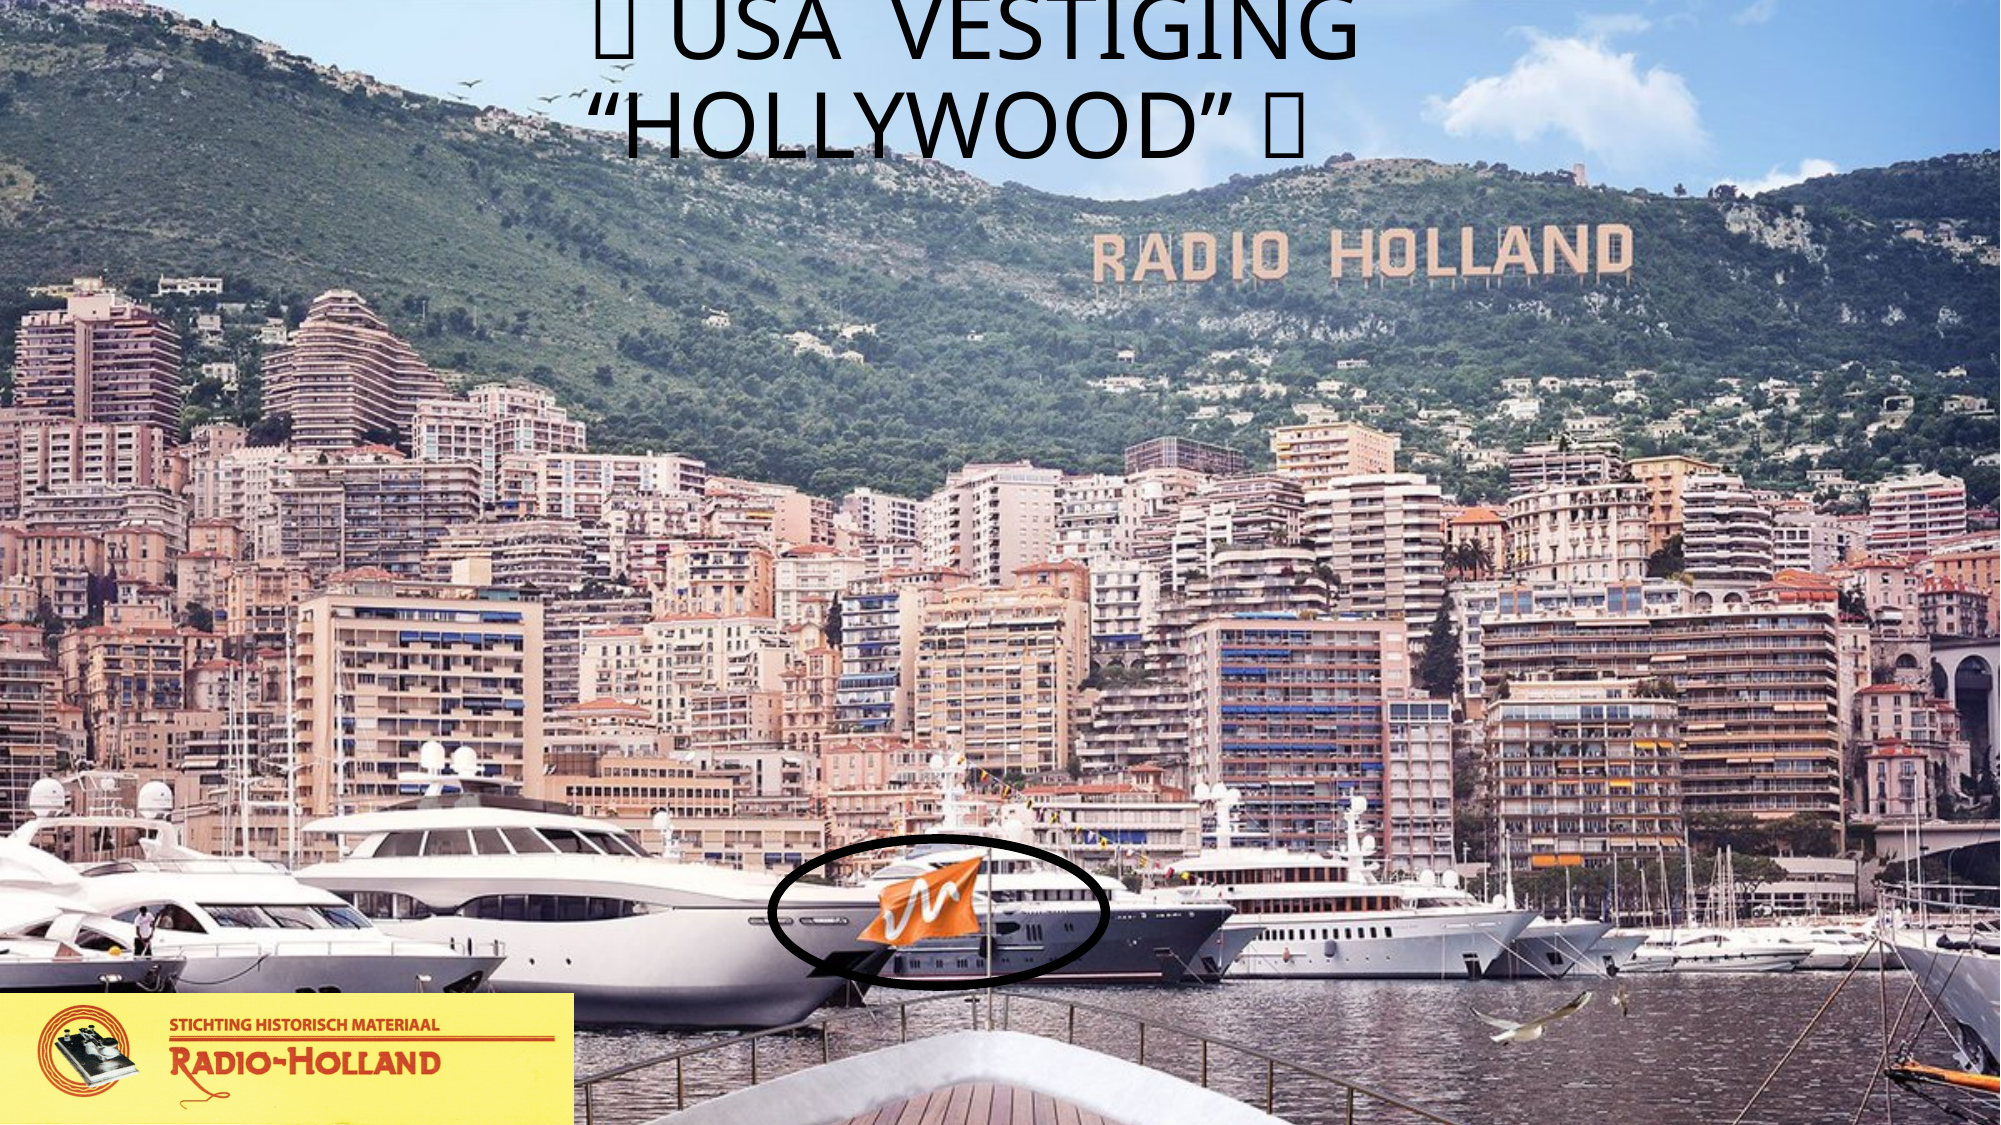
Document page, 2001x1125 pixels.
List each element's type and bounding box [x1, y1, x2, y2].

picture [0, 993, 574, 1125]
list [0, 0, 2000, 1125]
